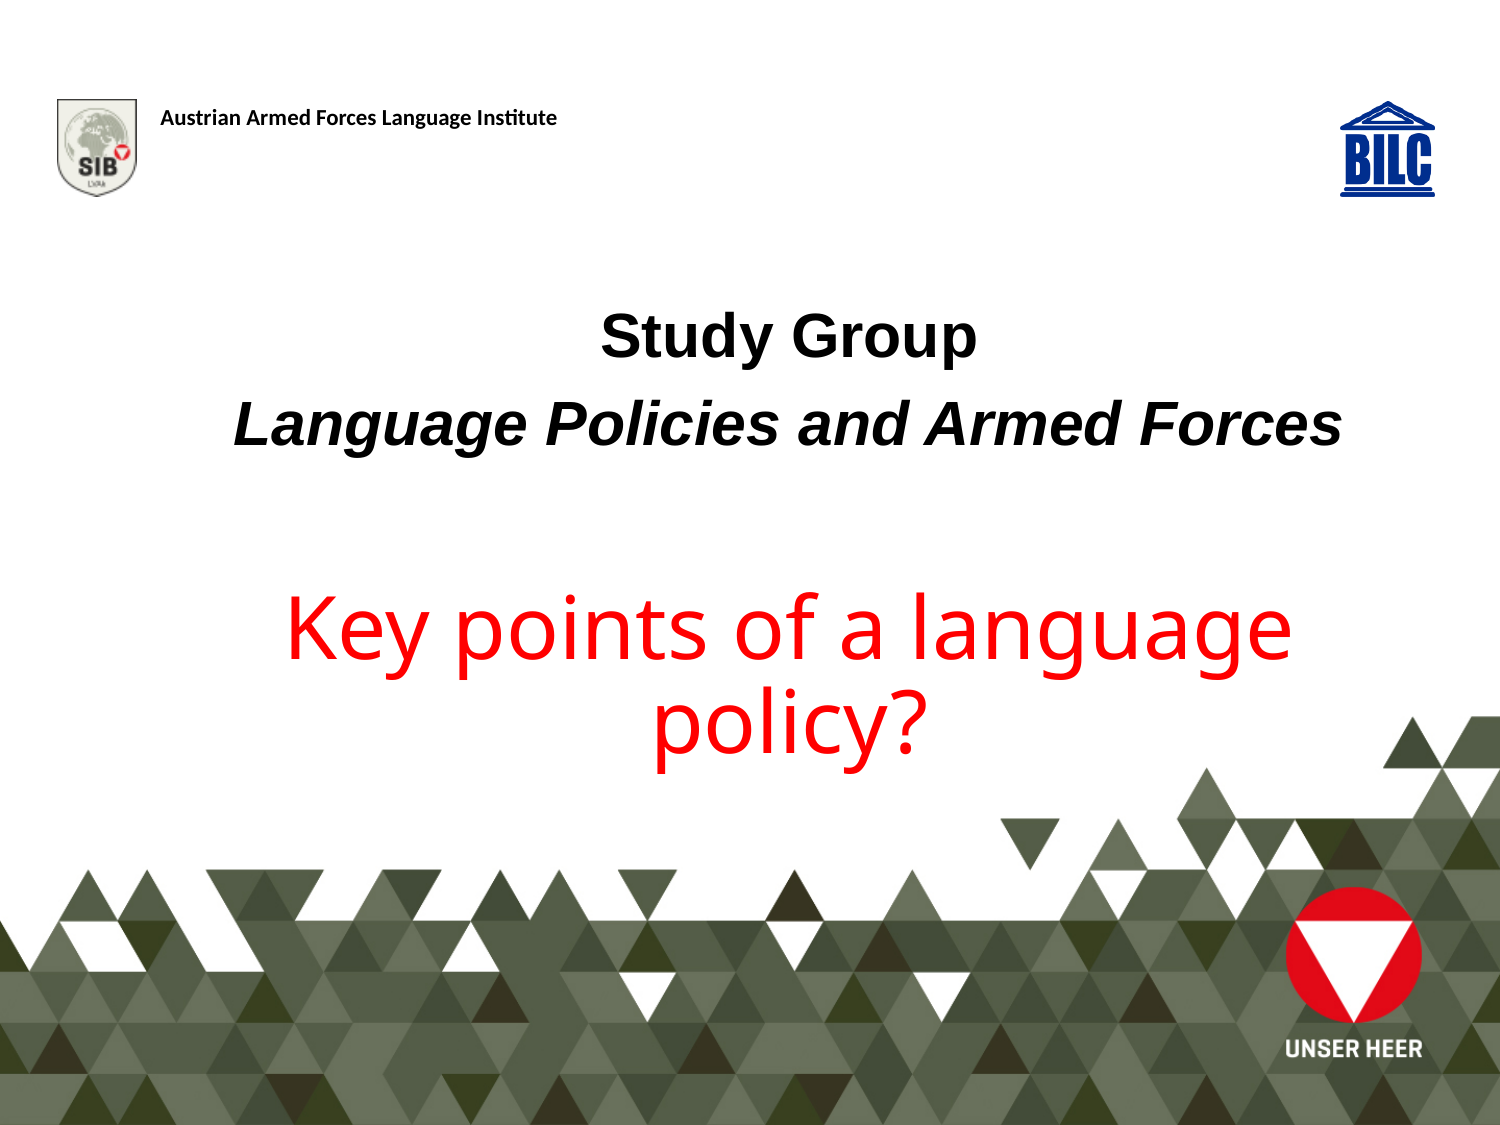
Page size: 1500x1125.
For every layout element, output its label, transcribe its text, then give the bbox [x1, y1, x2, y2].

picture [0, 0, 1500, 1125]
text_box Study Group Language Policies and Armed Forces Key points of a language policy? [124, 112, 1455, 943]
